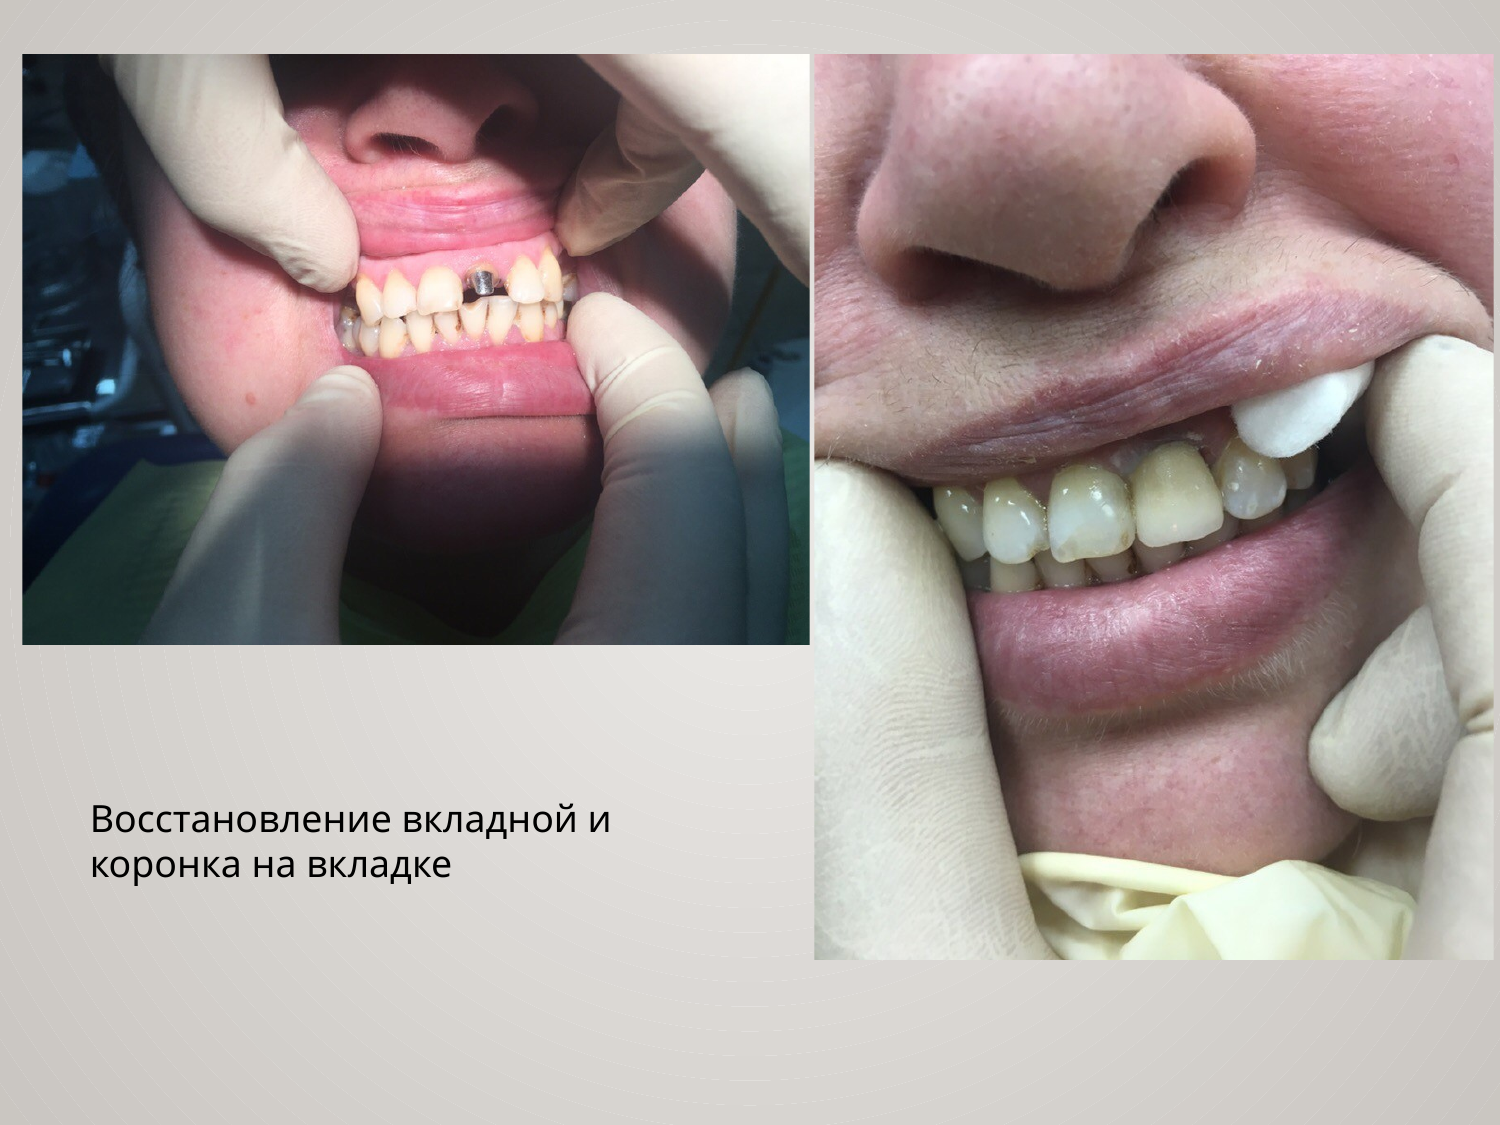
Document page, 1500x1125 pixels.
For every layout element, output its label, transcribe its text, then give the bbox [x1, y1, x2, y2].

text_box [814, 54, 1494, 960]
text_box Восстановление вкладной и коронка на вкладке [75, 787, 713, 893]
text_box [22, 54, 810, 645]
